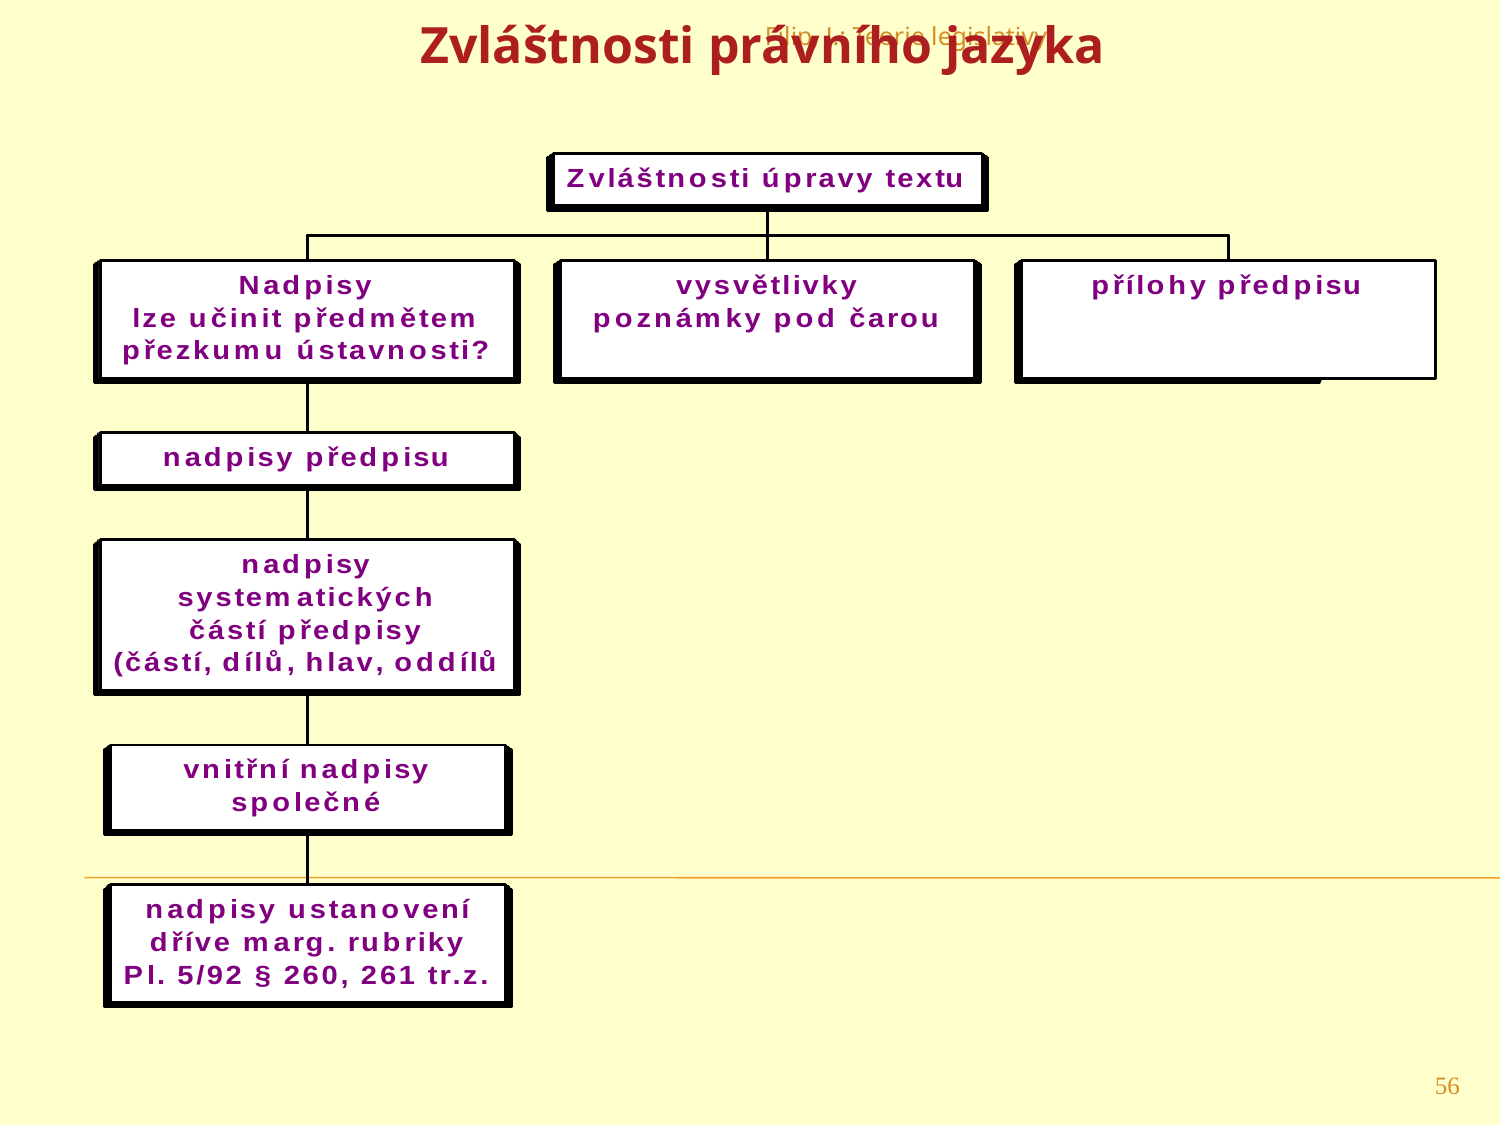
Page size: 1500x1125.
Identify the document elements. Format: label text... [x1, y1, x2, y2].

slide_number 56 [1350, 1061, 1475, 1103]
title Zvláštnosti právního jazyka [50, 0, 1475, 88]
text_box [88, 148, 1448, 1012]
